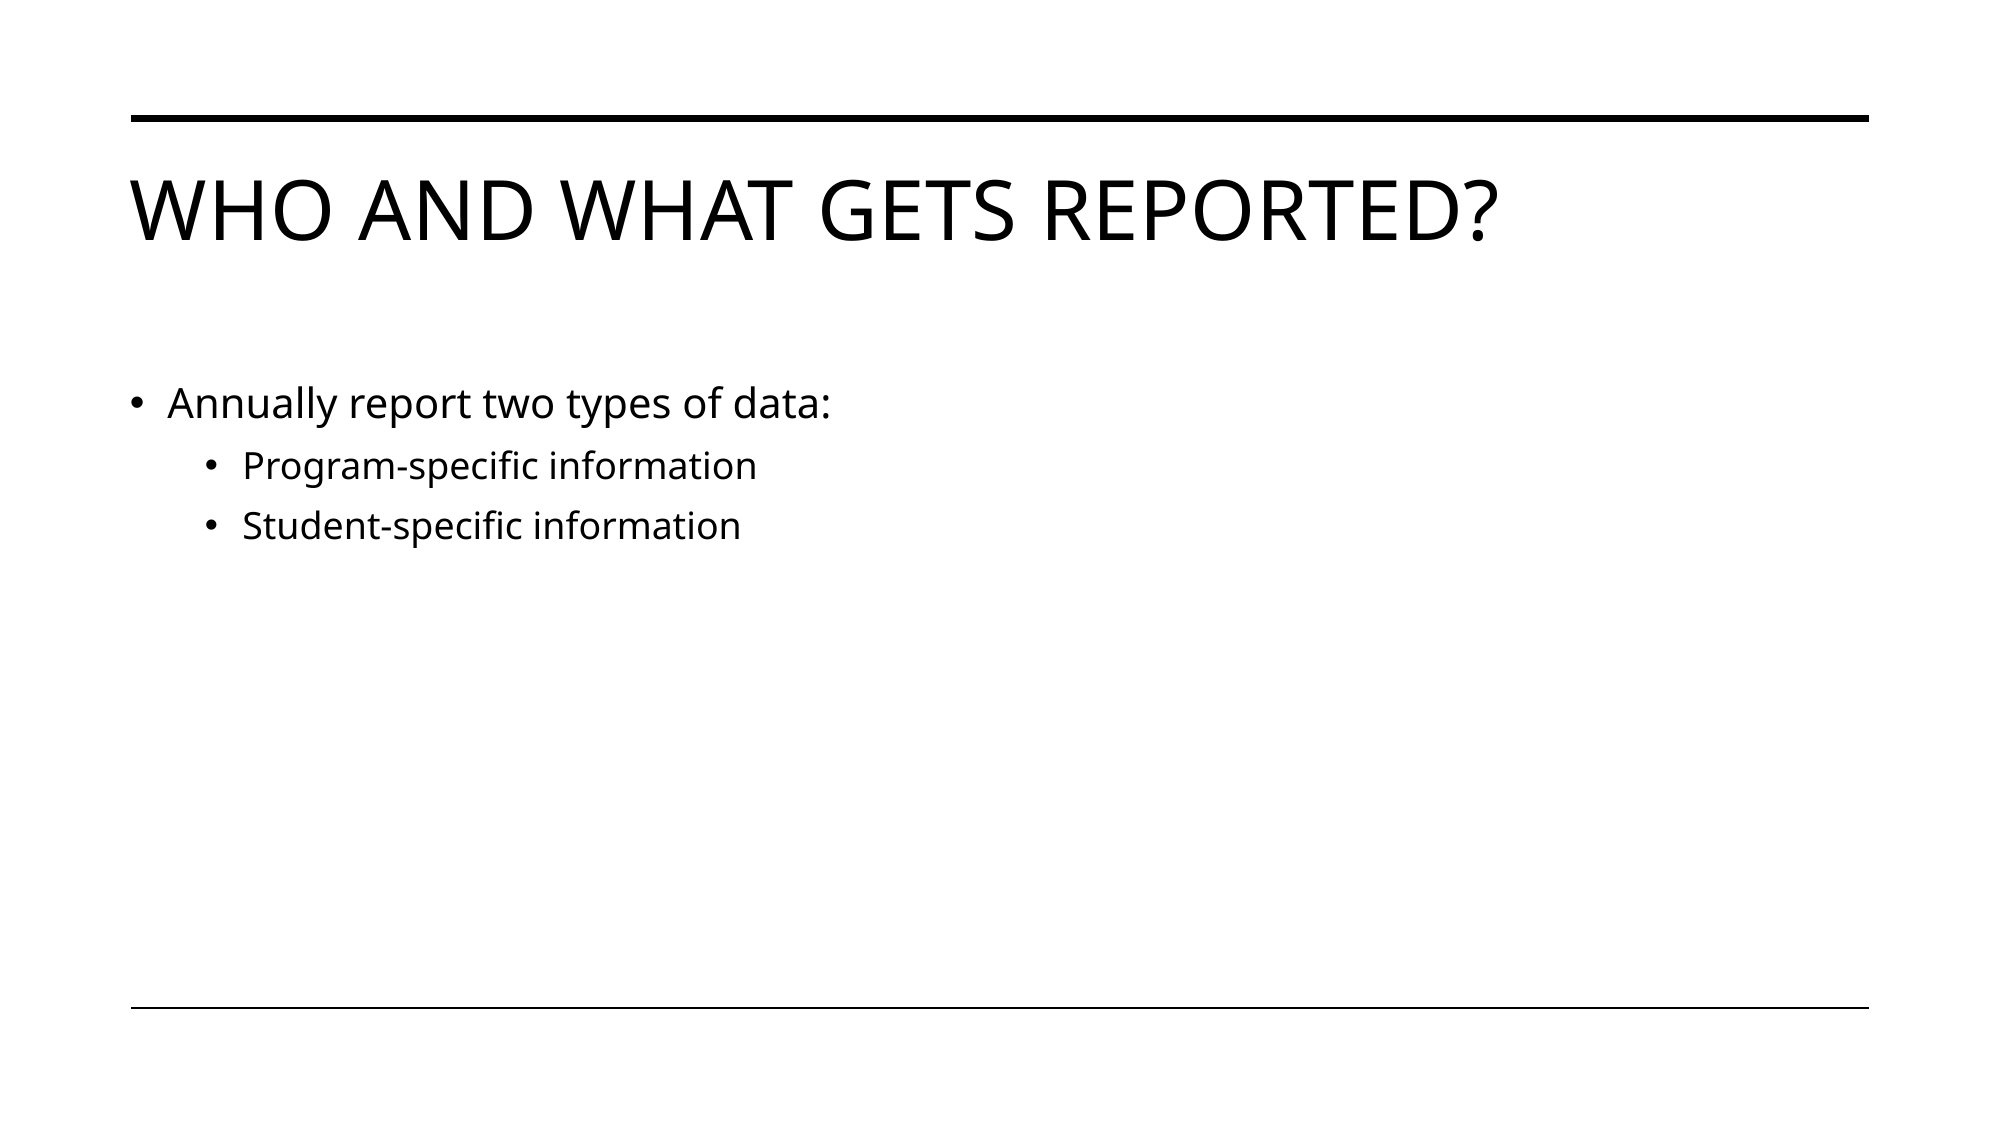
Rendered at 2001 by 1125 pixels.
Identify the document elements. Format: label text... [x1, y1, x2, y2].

title Who and What Gets Reported? [114, 149, 1869, 364]
list Annually report two types of data: Program-specific information Student-specific information [114, 364, 1869, 978]
